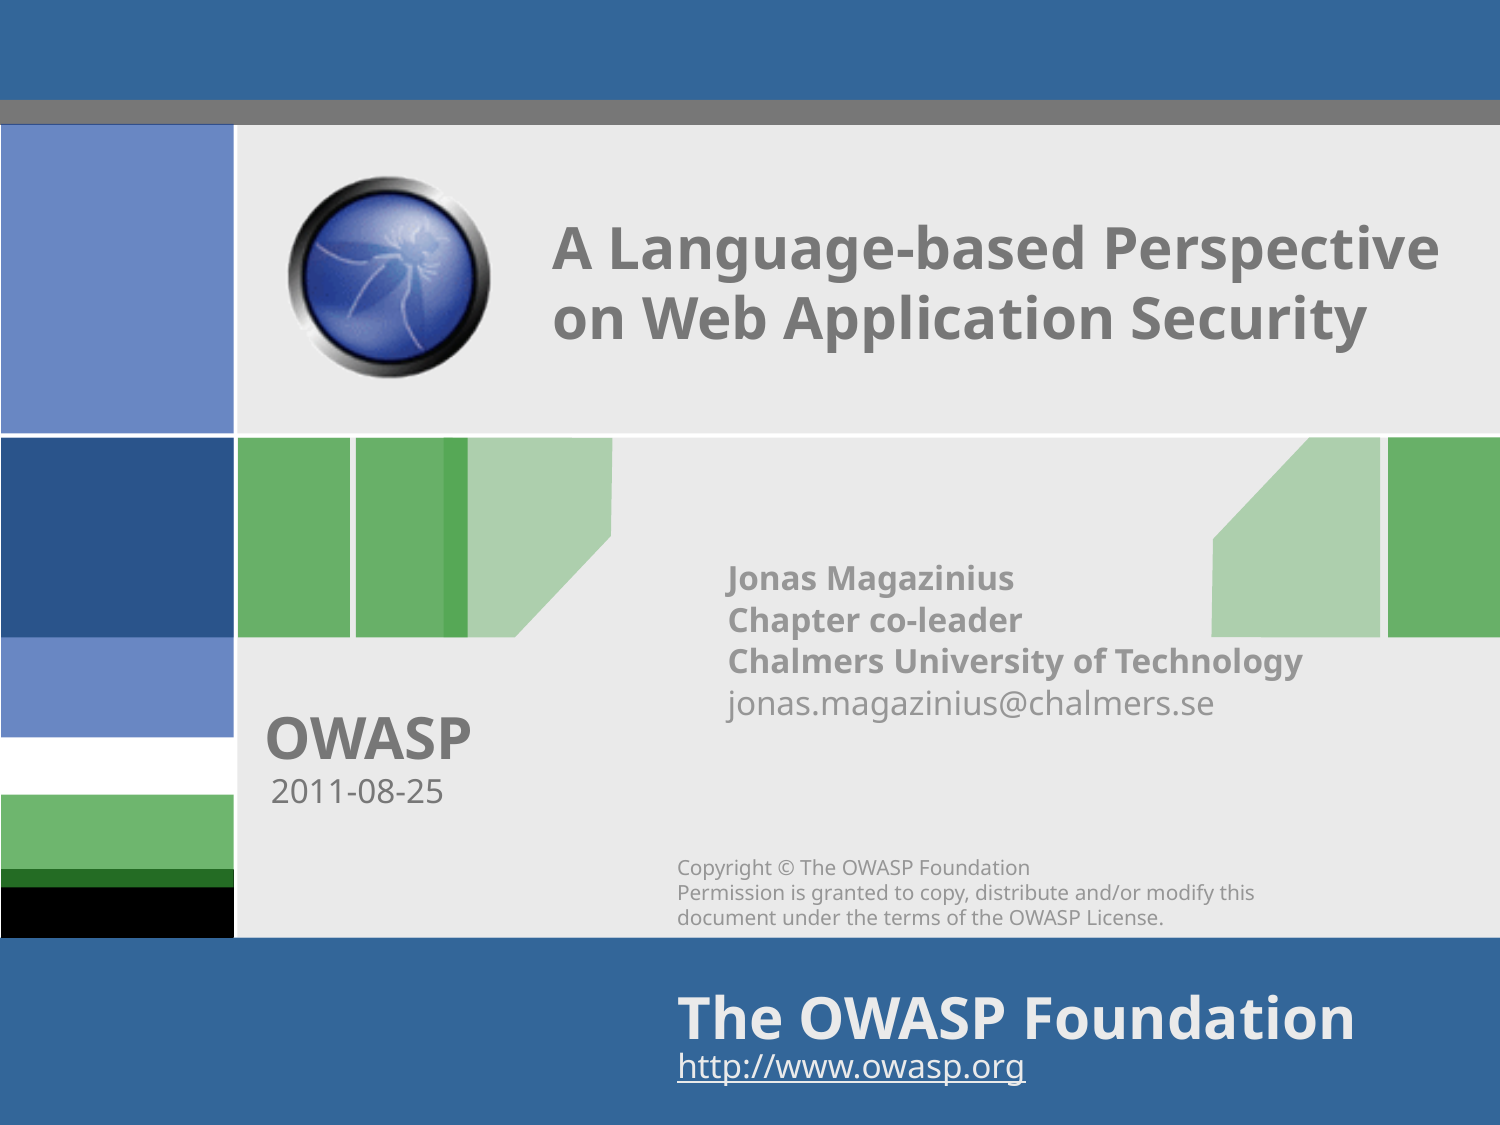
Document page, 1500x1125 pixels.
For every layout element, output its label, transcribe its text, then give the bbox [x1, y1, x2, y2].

picture [275, 174, 500, 382]
text_box 2011-08-25 [256, 762, 460, 818]
subtitle Jonas Magazinius Chapter co-leader Chalmers University of Technology jonas.magazinius@chalmers.se [712, 549, 1351, 780]
title A Language-based Perspective on Web Application Security [537, 124, 1500, 438]
